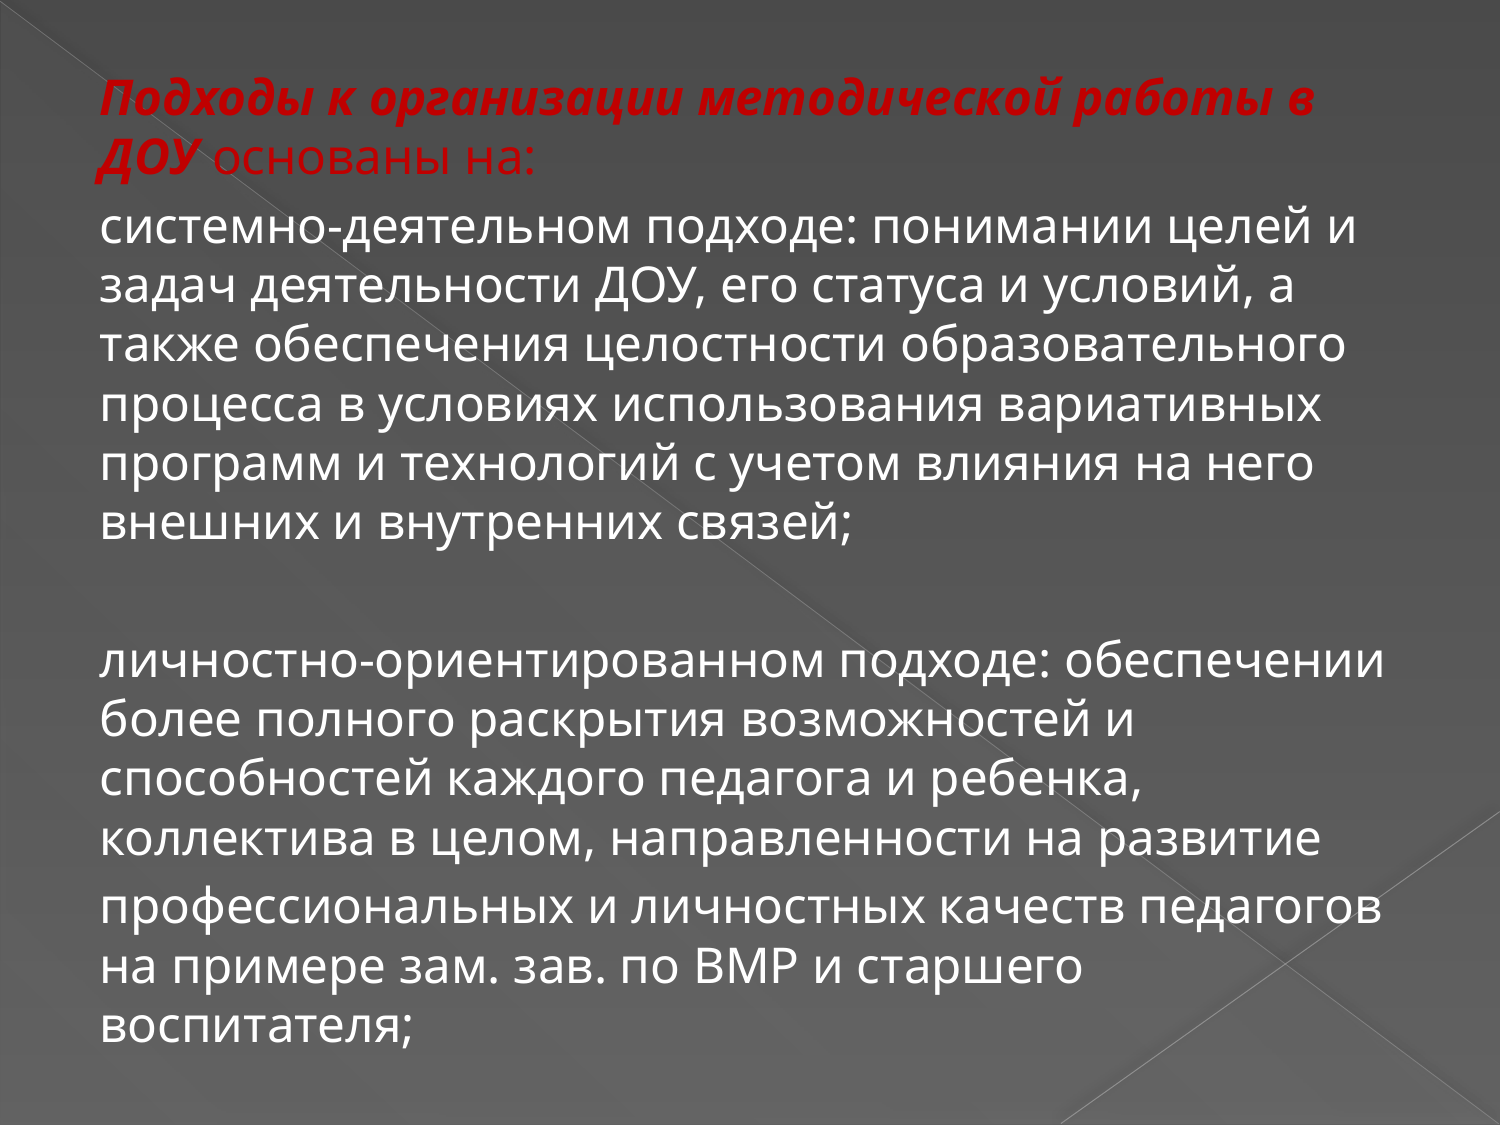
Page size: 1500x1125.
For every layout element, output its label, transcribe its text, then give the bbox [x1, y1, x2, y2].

list Подходы к организации методической работы в ДОУ основаны на: системно-деятельном подходе: понимании целей и задач деятельности ДОУ, его статуса и условий, а также обеспечения целостности образовательного процесса в условиях использования вариативных программ и технологий с учетом влияния на него внешних и внутренних связей; личностно-ориентированном подходе: обеспечении более полного раскрытия возможностей и способностей каждого педагога и ребенка, коллектива в целом, направленности на развитие профессиональных и личностных качеств педагогов на примере зам. зав. по BMP и старшего воспитателя; [75, 58, 1425, 1067]
